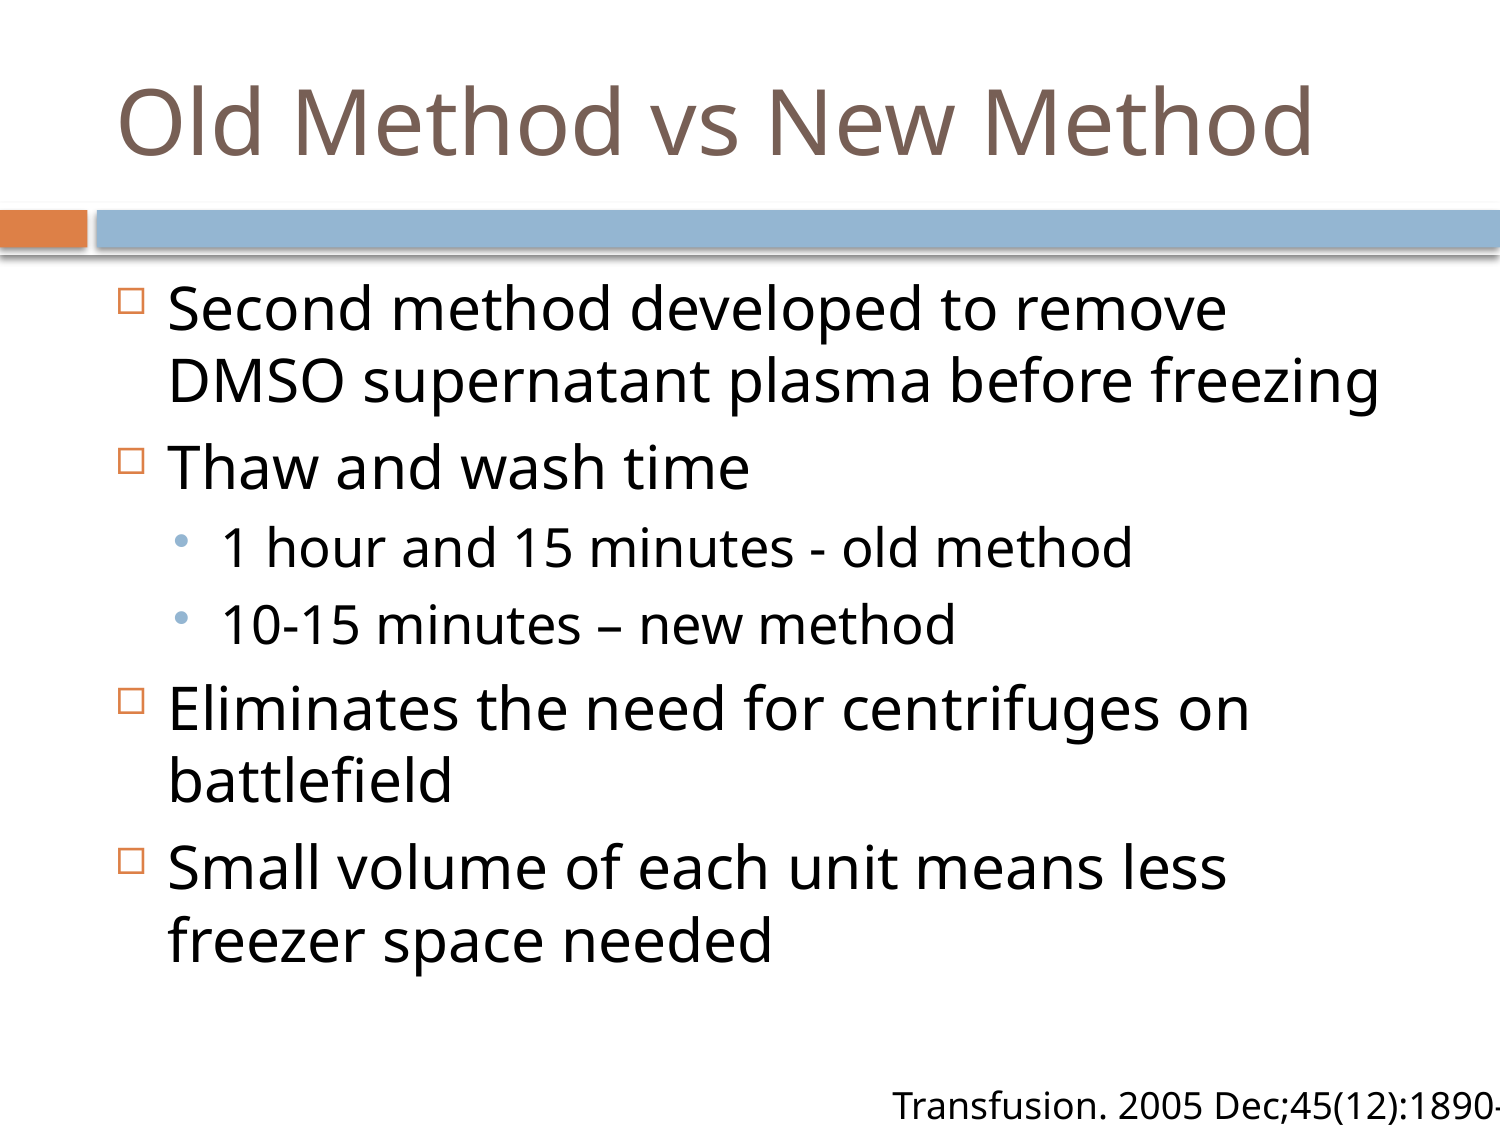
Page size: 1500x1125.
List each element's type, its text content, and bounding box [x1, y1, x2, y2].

title Old Method vs New Method [100, 37, 1438, 200]
list Second method developed to remove DMSO supernatant plasma before freezing Thaw and wash time 1 hour and 15 minutes - old method 10-15 minutes – new method Eliminates the need for centrifuges on battlefield Small volume of each unit means less freezer space needed [100, 262, 1438, 1000]
text_box Transfusion. 2005 Dec;45(12):1890-8. [877, 1074, 1500, 1125]
